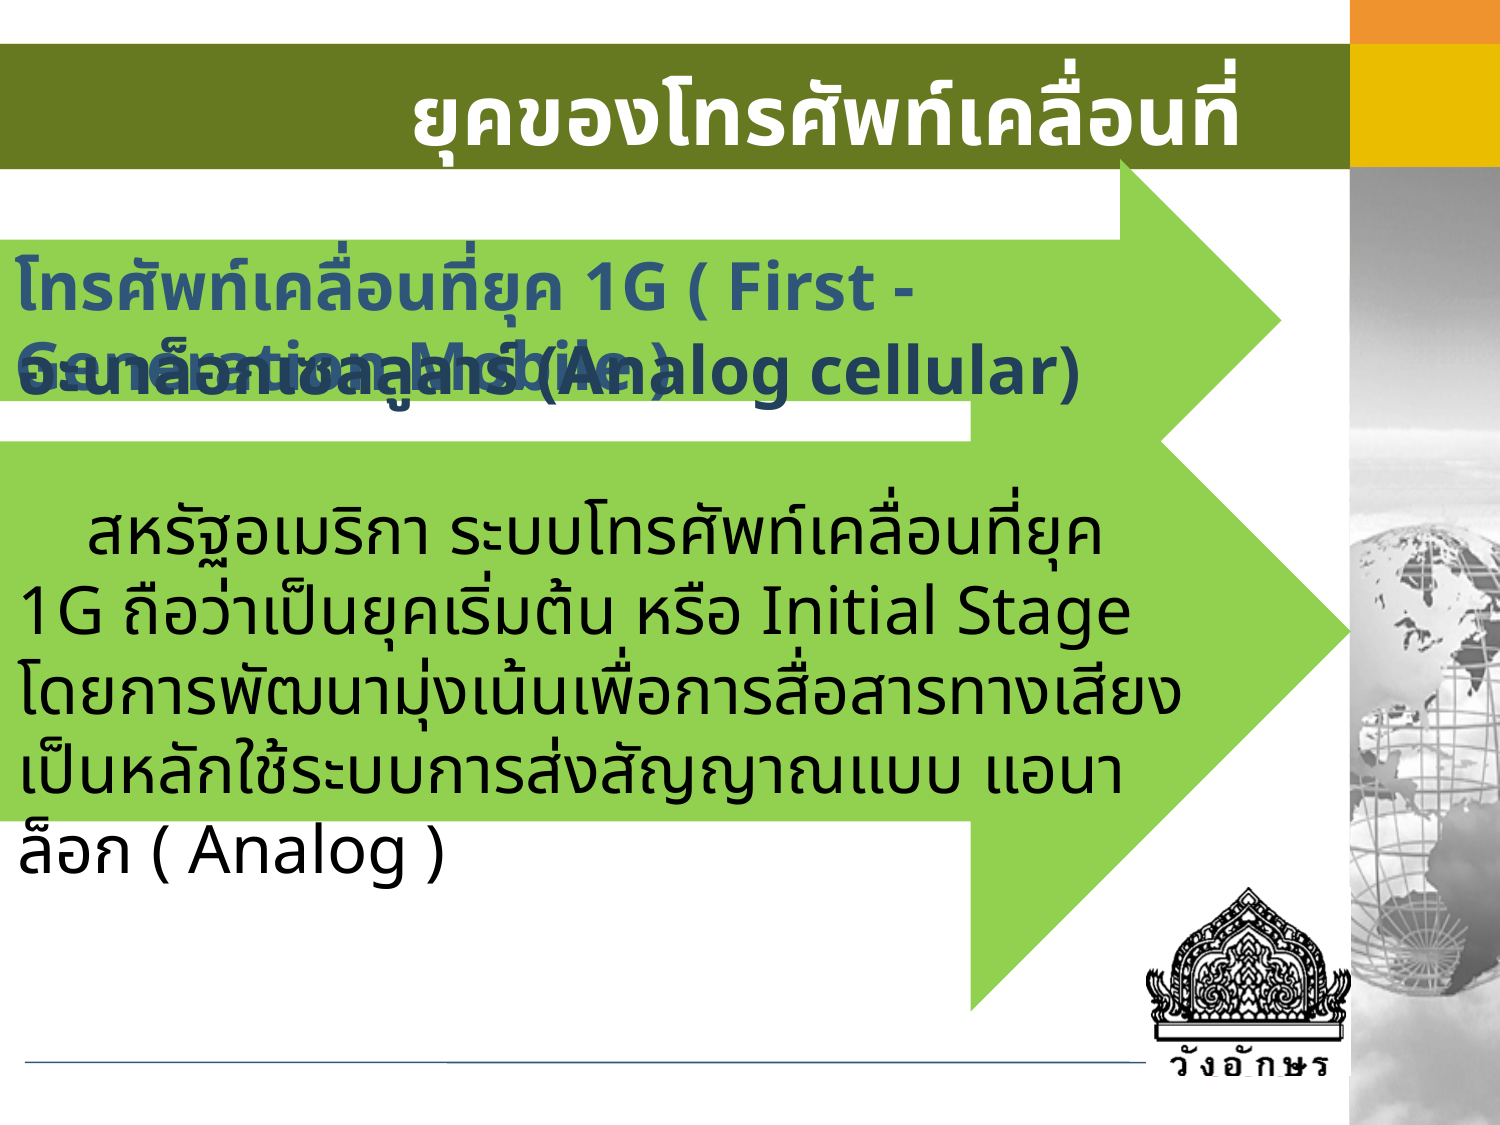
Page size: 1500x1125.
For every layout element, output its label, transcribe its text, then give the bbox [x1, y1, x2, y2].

text_box [1202, 482, 1351, 781]
picture [1146, 167, 1500, 1125]
text_box อะนาล็อกเซลลูลาร์ (Analog cellular) สหรัฐอเมริกา ระบบโทรศัพท์เคลื่อนที่ยุค 1G ถือว่าเป็นยุคเริ่มต้น หรือ Initial Stage โดยการพัฒนามุ่งเน้นเพื่อการสื่อสารทางเสียงเป็นหลักใช้ระบบการส่งสัญญาณแบบ แอนาล็อก ( Analog ) [3, 320, 1202, 895]
text_box [970, 895, 1088, 1012]
text_box โทรศัพท์เคลื่อนที่ยุค 1G ( First - Generation Mobile ) [0, 236, 1199, 412]
text_box [1199, 237, 1282, 400]
title ยุคของโทรศัพท์เคลื่อนที่ [395, 66, 1471, 159]
text_box [1120, 158, 1198, 236]
